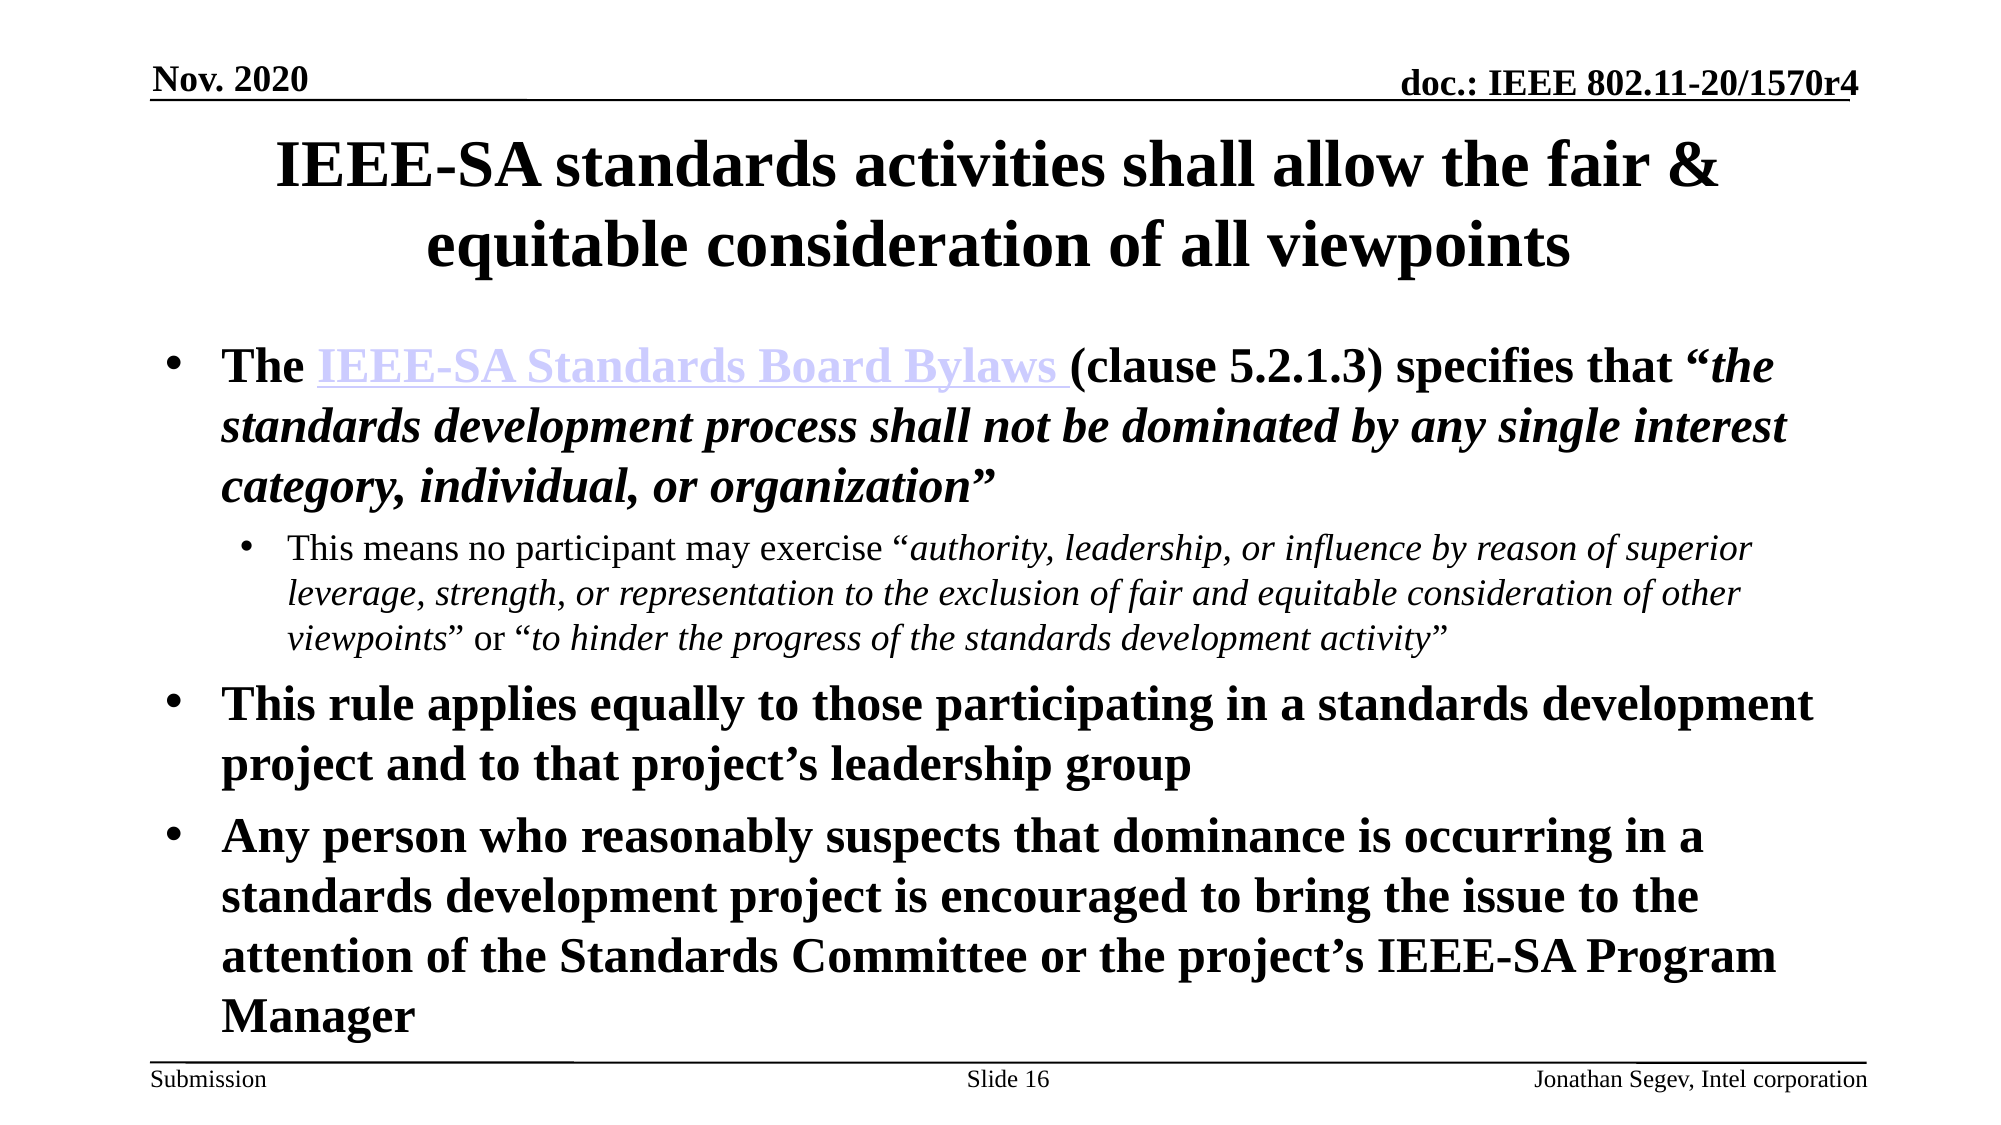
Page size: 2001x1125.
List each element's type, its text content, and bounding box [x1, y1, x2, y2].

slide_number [152, 54, 563, 100]
list The IEEE-SA Standards Board Bylaws (clause 5.2.1.3) specifies that “the standards development process shall not be dominated by any single interest category, individual, or organization” This means no participant may exercise “authority, leadership, or influence by reason of superior leverage, strength, or representation to the exclusion of fair and equitable consideration of other viewpoints” or “to hinder the progress of the standards development activity” This rule applies equally to those participating in a standards development project and to that project’s leadership group Any person who reasonably suspects that dominance is occurring in a standards development project is encouraged to bring the issue to the attention of the Standards Committee or the project’s IEEE-SA Program Manager [149, 324, 1850, 1000]
title IEEE-SA standards activities shall allow the fair & equitable consideration of all viewpoints [149, 112, 1850, 288]
footer Jonathan Segev, Intel corporation [1171, 1061, 1869, 1093]
slide_number Slide 16 [950, 1061, 1067, 1123]
